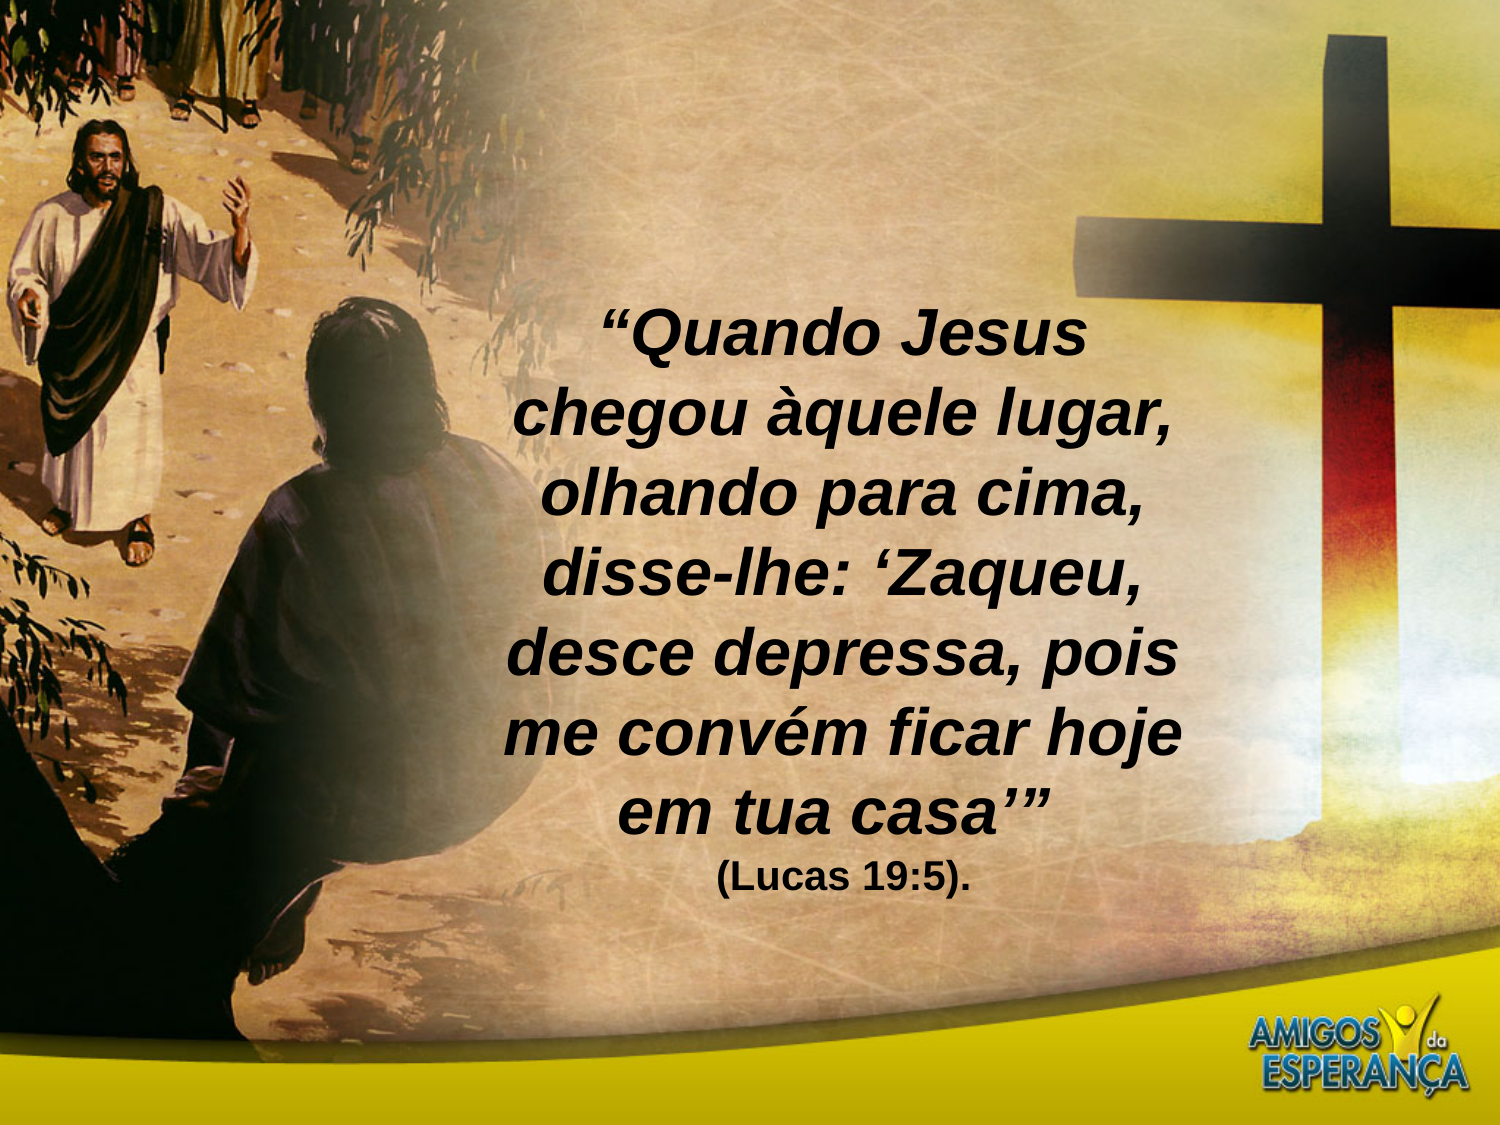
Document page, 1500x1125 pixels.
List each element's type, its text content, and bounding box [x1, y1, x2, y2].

picture [0, 0, 1500, 1125]
text_box “Quando Jesus chegou àquele lugar, olhando para cima, disse-lhe: ‘Zaqueu, desce depressa, pois me convém ficar hoje em tua casa’” (Lucas 19:5). [457, 281, 1231, 906]
